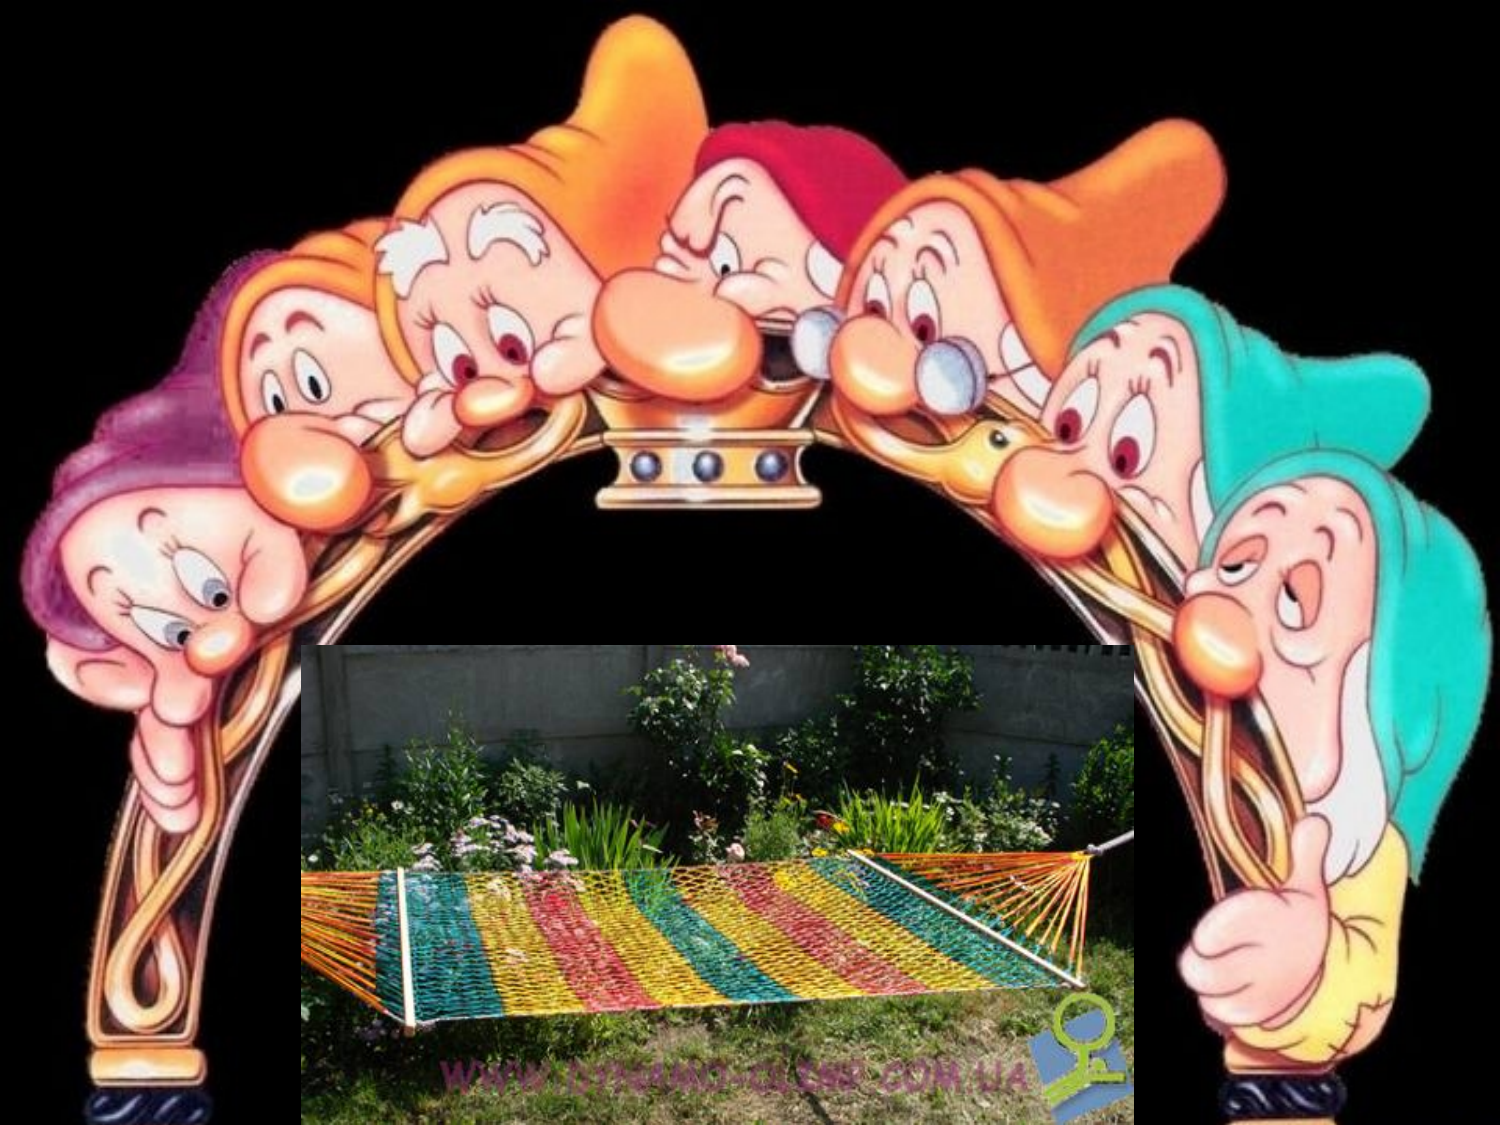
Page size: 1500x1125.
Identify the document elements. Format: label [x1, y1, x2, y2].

list [0, 0, 1500, 1125]
picture [300, 645, 1135, 1125]
